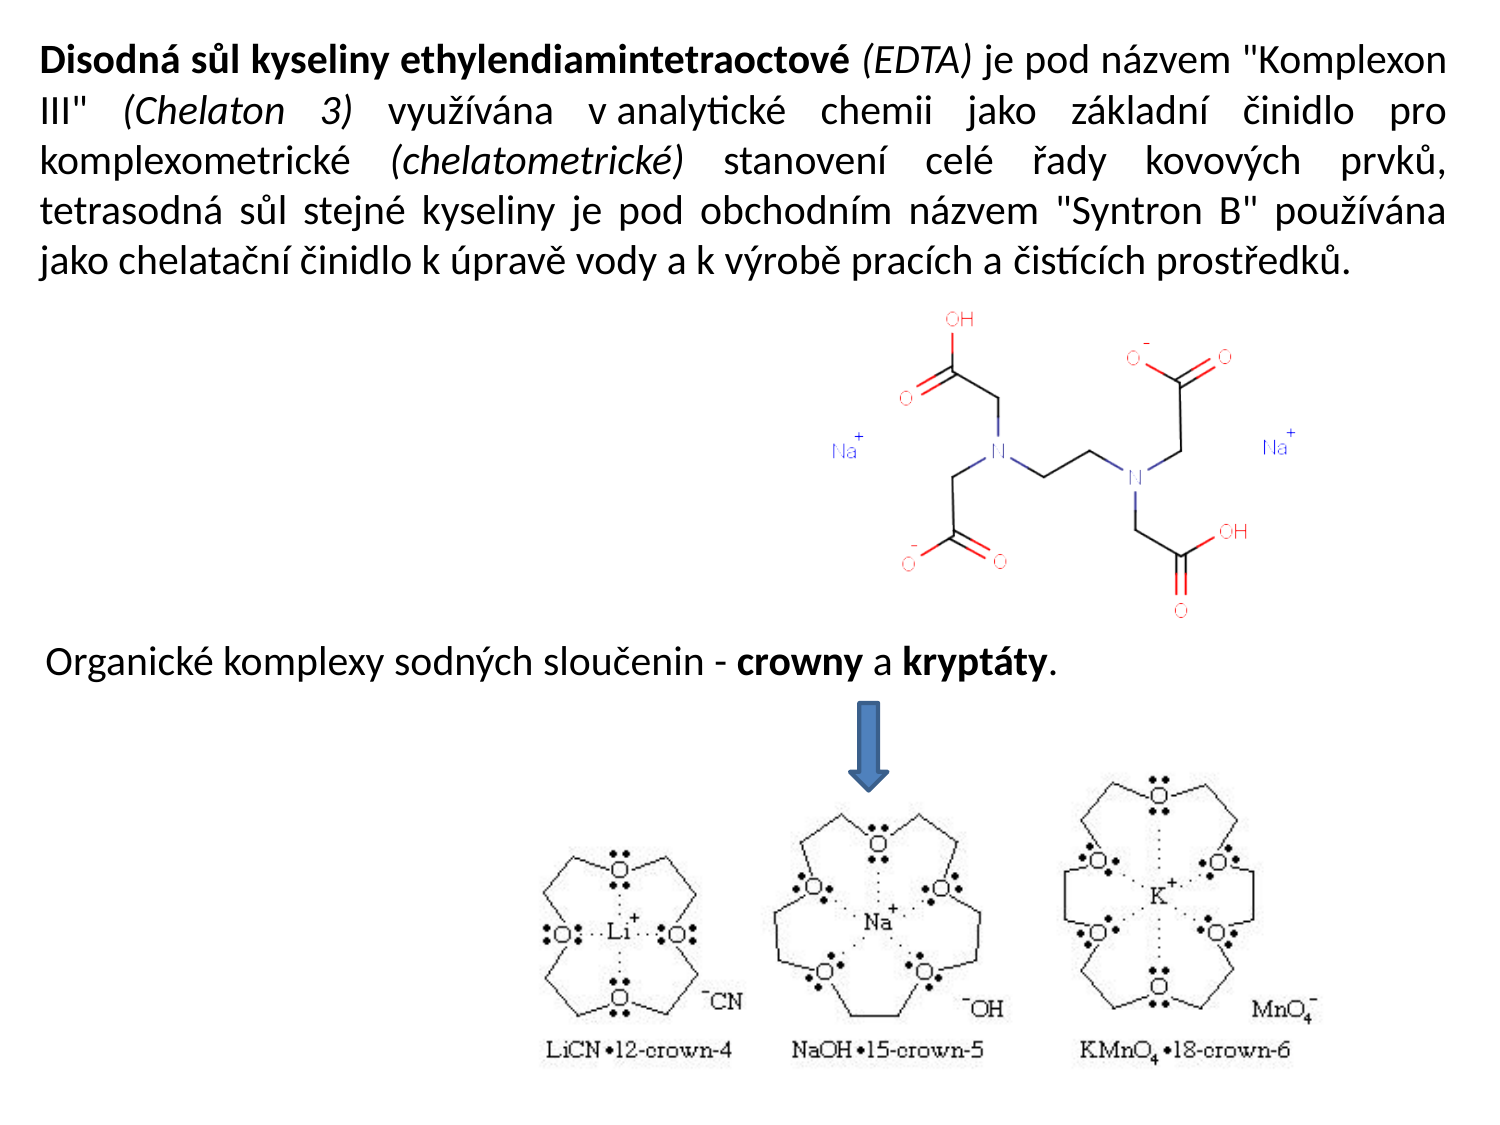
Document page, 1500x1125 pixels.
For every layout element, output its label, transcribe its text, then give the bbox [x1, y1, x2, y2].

text_box Organické komplexy sodných sloučenin - crowny a kryptáty. [30, 626, 1470, 692]
picture [812, 299, 1308, 637]
text_box Disodná sůl kyseliny ethylendiamintetraoctové (EDTA) je pod názvem "Komplexon III" (Chelaton 3) využívána v analytické chemii jako základní činidlo pro komplexometrické (chelatometrické) stanovení celé řady kovových prvků, tetrasodná sůl stejné kyseliny je pod obchodním názvem "Syntron B" používána jako chelatační činidlo k úpravě vody a k výrobě pracích a čistících prostředků. [24, 24, 1463, 290]
picture [524, 758, 1336, 1084]
text_box [857, 700, 881, 757]
